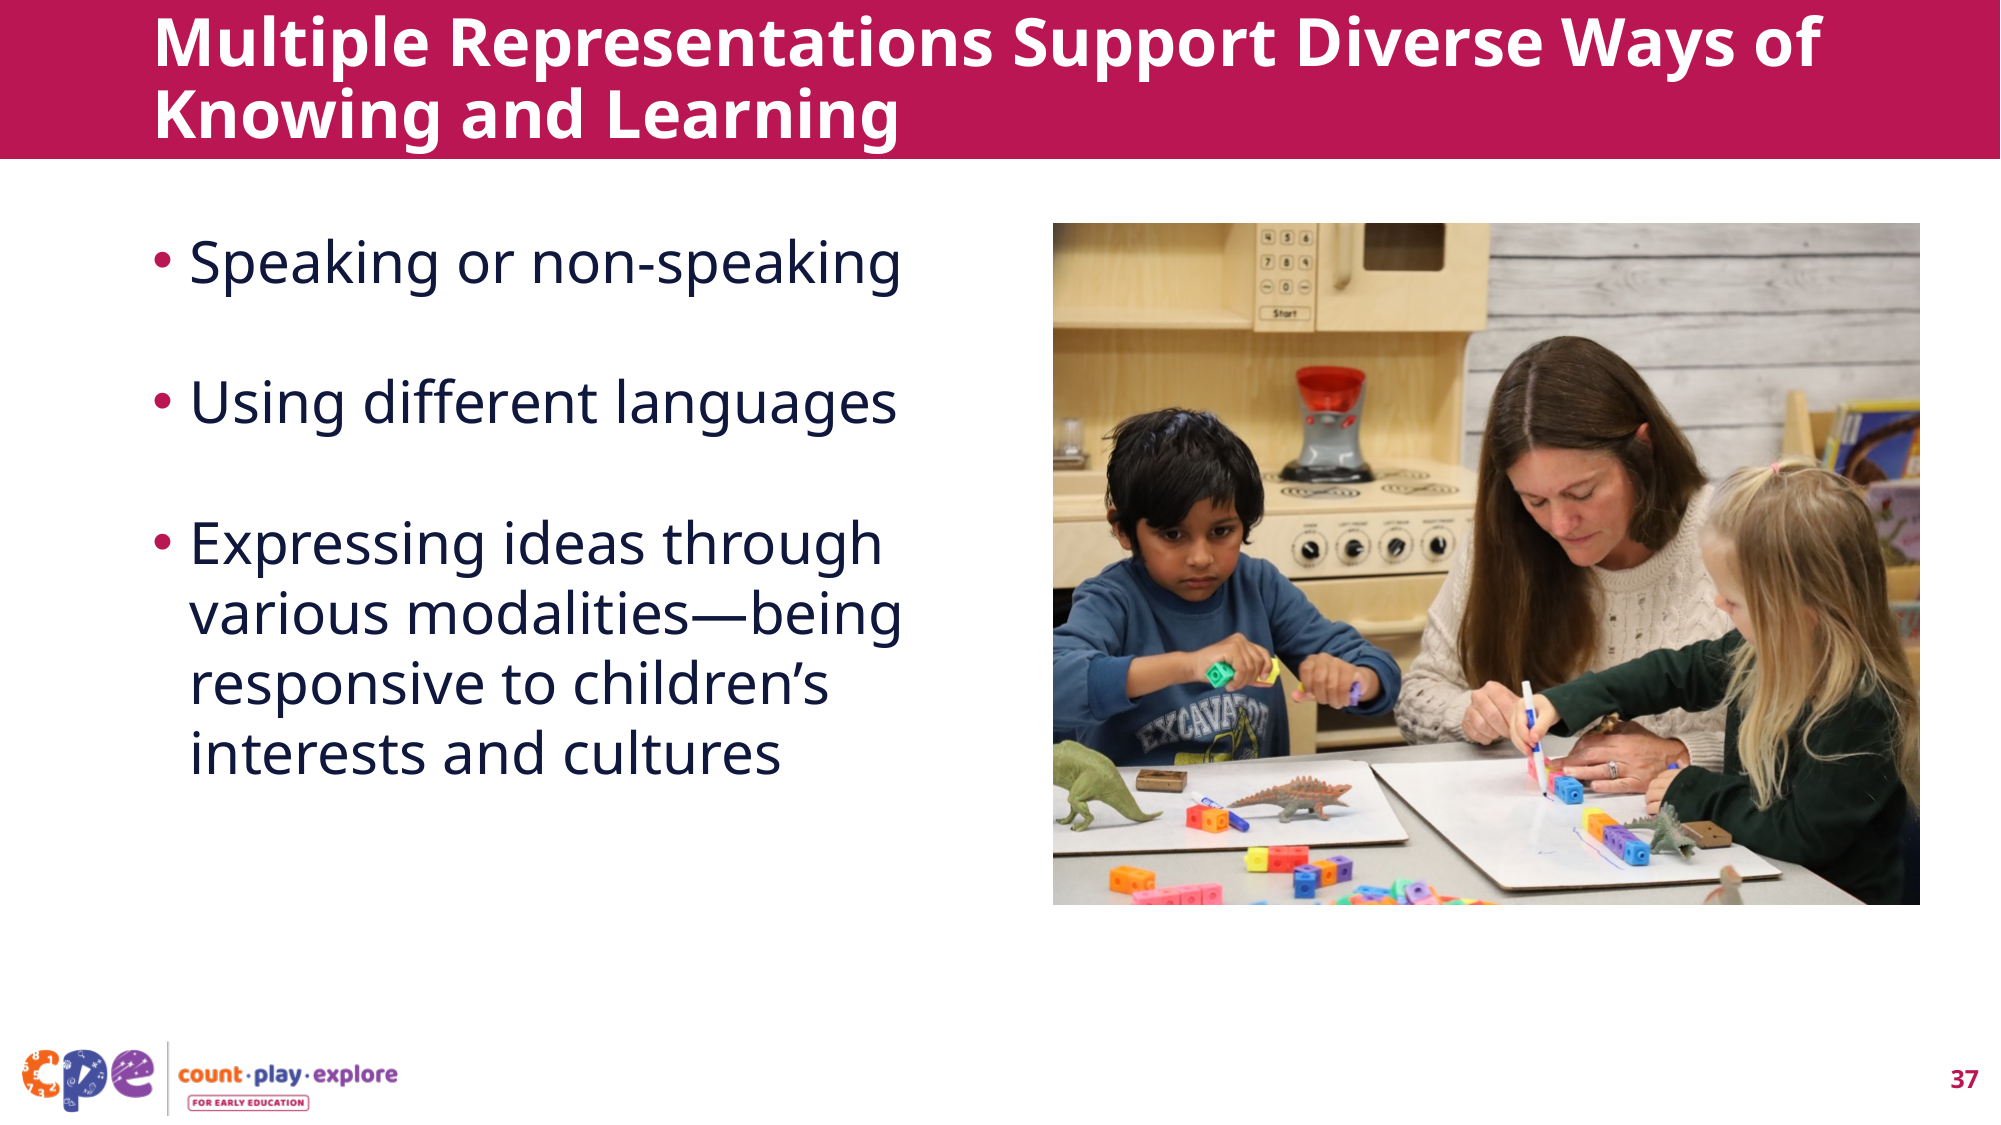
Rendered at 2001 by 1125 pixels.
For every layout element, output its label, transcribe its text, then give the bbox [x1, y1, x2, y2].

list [1053, 223, 1920, 906]
picture [22, 1041, 398, 1116]
title Multiple Representations Support Diverse Ways of Knowing and Learning [137, 1, 1912, 163]
list Speaking or non-speaking Using different languages Expressing ideas through various modalities—being responsive to children’s interests and cultures [137, 217, 988, 1014]
